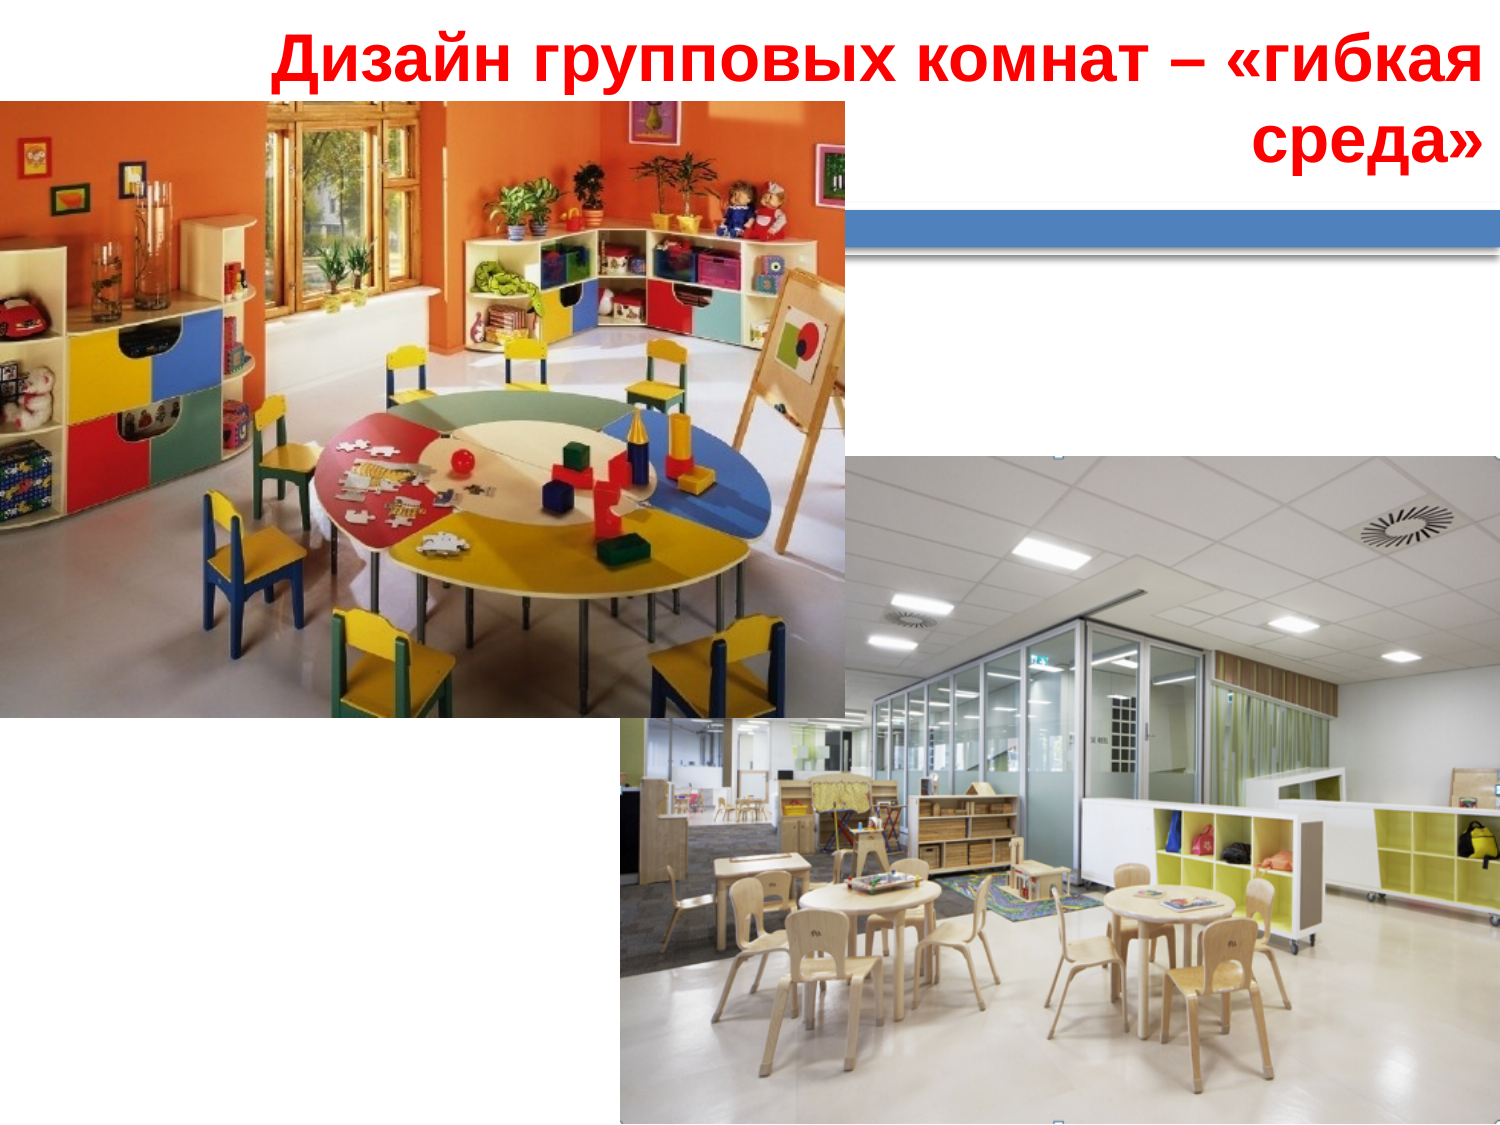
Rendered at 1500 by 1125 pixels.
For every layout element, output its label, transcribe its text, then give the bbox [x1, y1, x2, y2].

picture [0, 101, 1500, 1125]
title Дизайн групповых комнат – «гибкая среда» [29, 7, 1500, 184]
